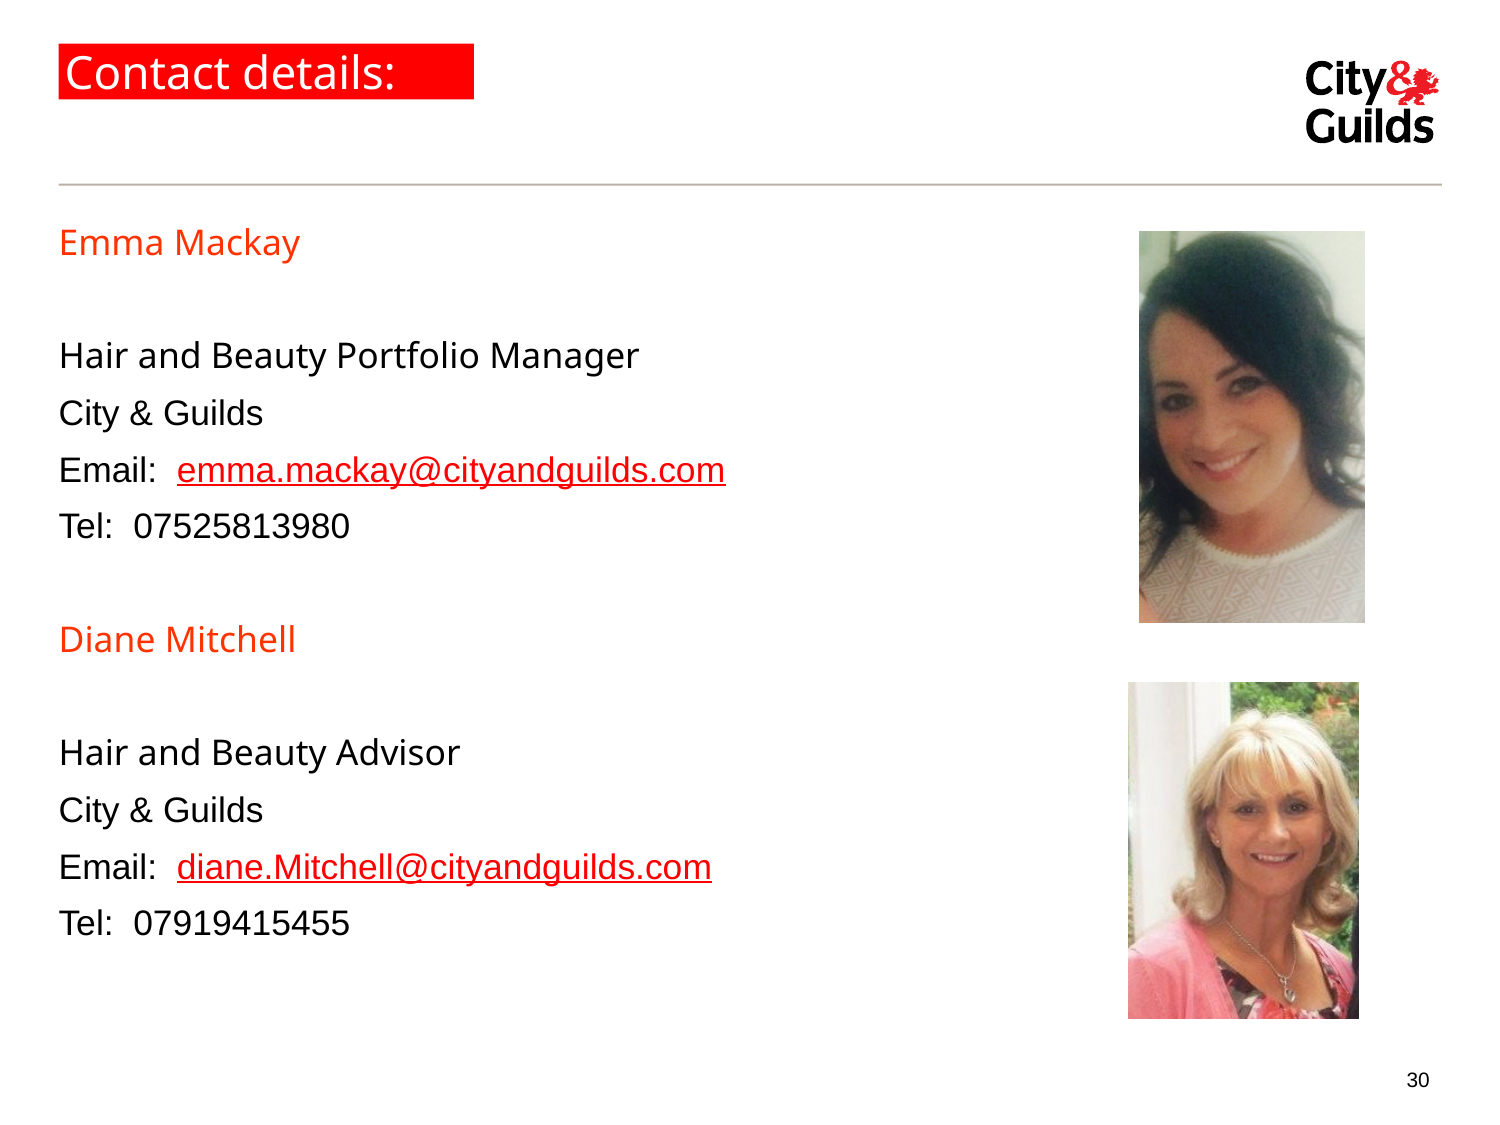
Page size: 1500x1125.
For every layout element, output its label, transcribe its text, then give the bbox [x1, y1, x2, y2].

list Emma Mackay Hair and Beauty Portfolio Manager City & Guilds Email: emma.mackay@cityandguilds.com Tel: 07525813980 Diane Mitchell Hair and Beauty Advisor City & Guilds Email: diane.Mitchell@cityandguilds.com Tel: 07919415455 [58, 220, 1444, 993]
picture [1128, 682, 1359, 1019]
picture [1139, 231, 1365, 623]
title Contact details: [58, 43, 474, 100]
